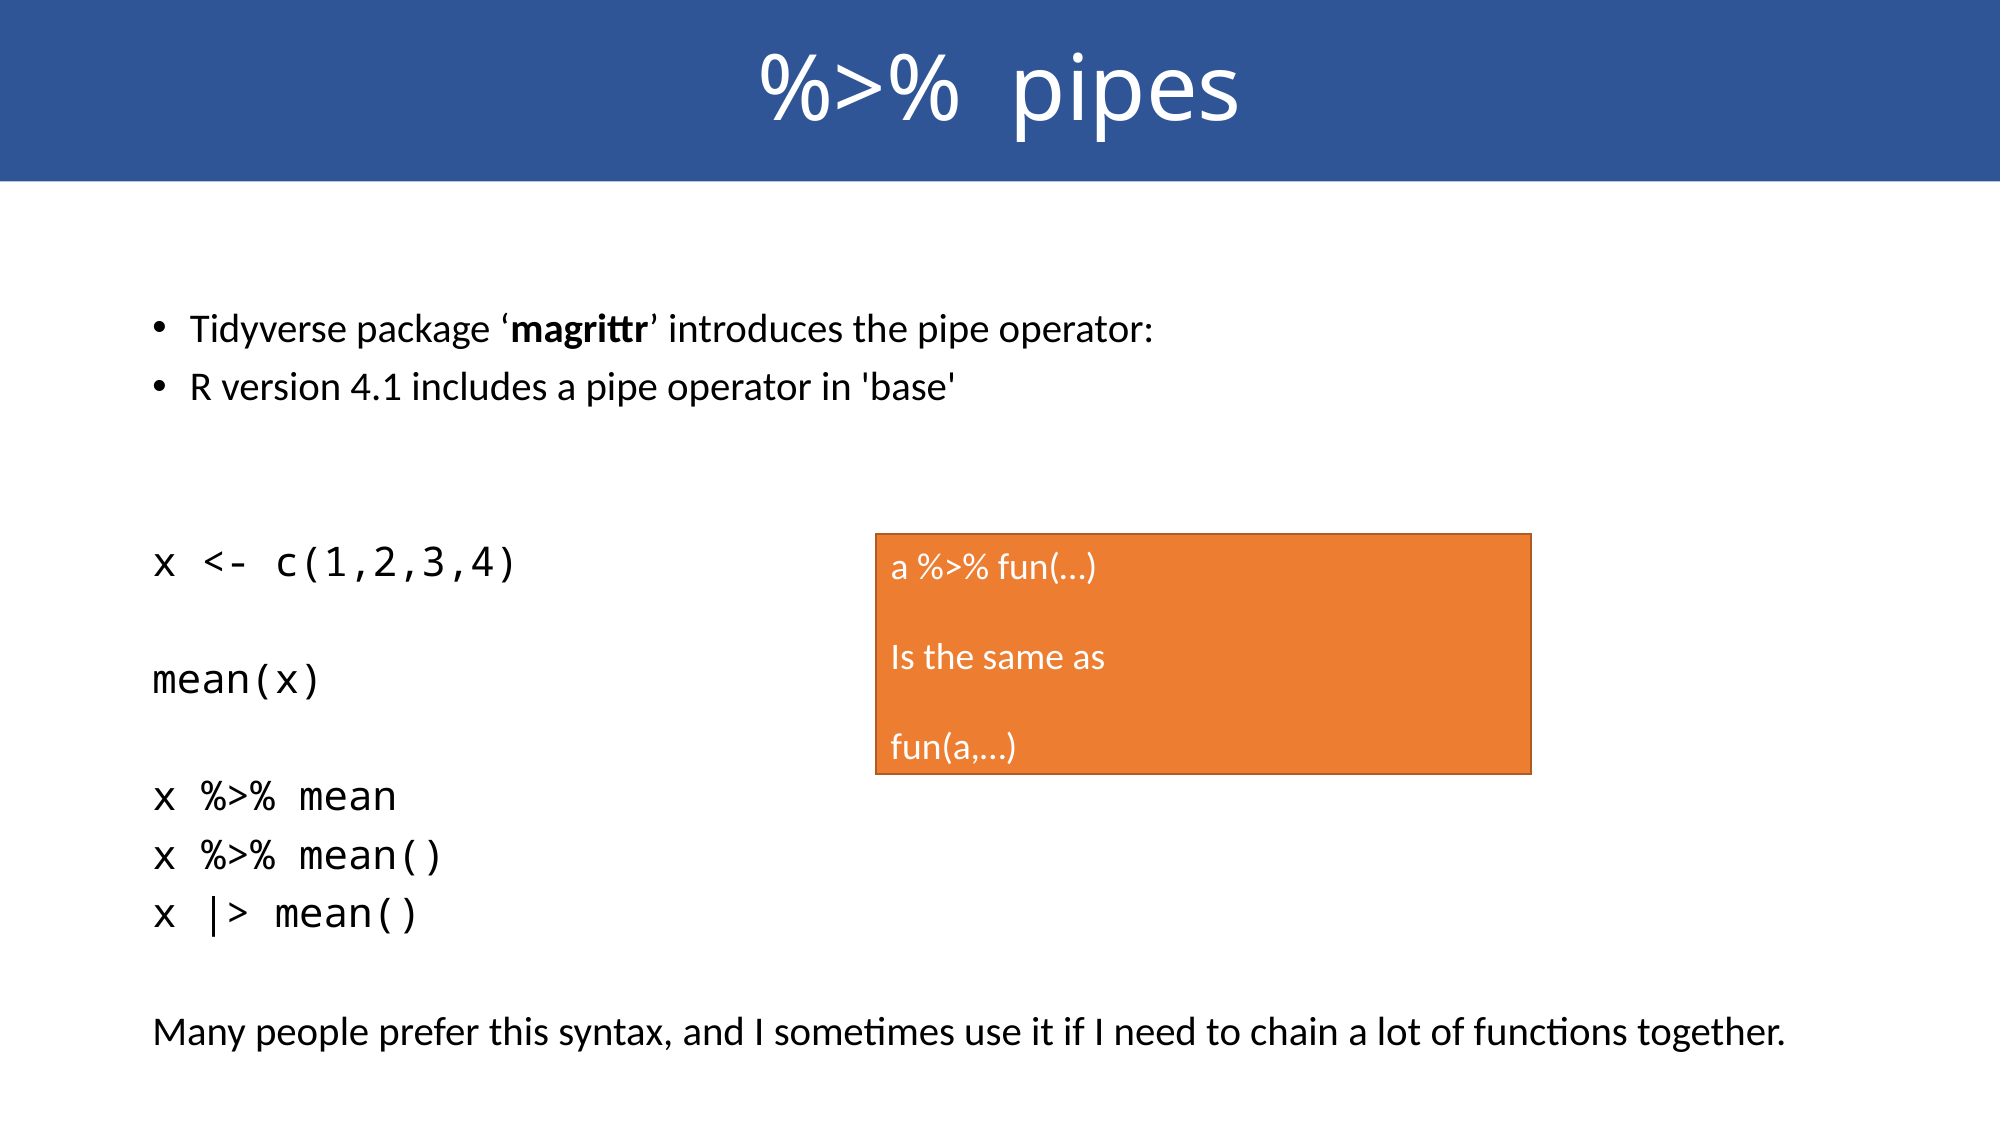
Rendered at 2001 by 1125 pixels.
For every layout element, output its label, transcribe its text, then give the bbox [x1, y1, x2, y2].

list Tidyverse package ‘magrittr’ introduces the pipe operator: R version 4.1 includes a pipe operator in 'base' x <- c(1,2,3,4) mean(x) x %>% mean x %>% mean() x |> mean() Many people prefer this syntax, and I sometimes use it if I need to chain a lot of functions together. [137, 299, 1863, 1073]
text_box a %>% fun(…) Is the same as fun(a,…) [875, 533, 1532, 775]
title %>% pipes [0, 0, 2000, 182]
